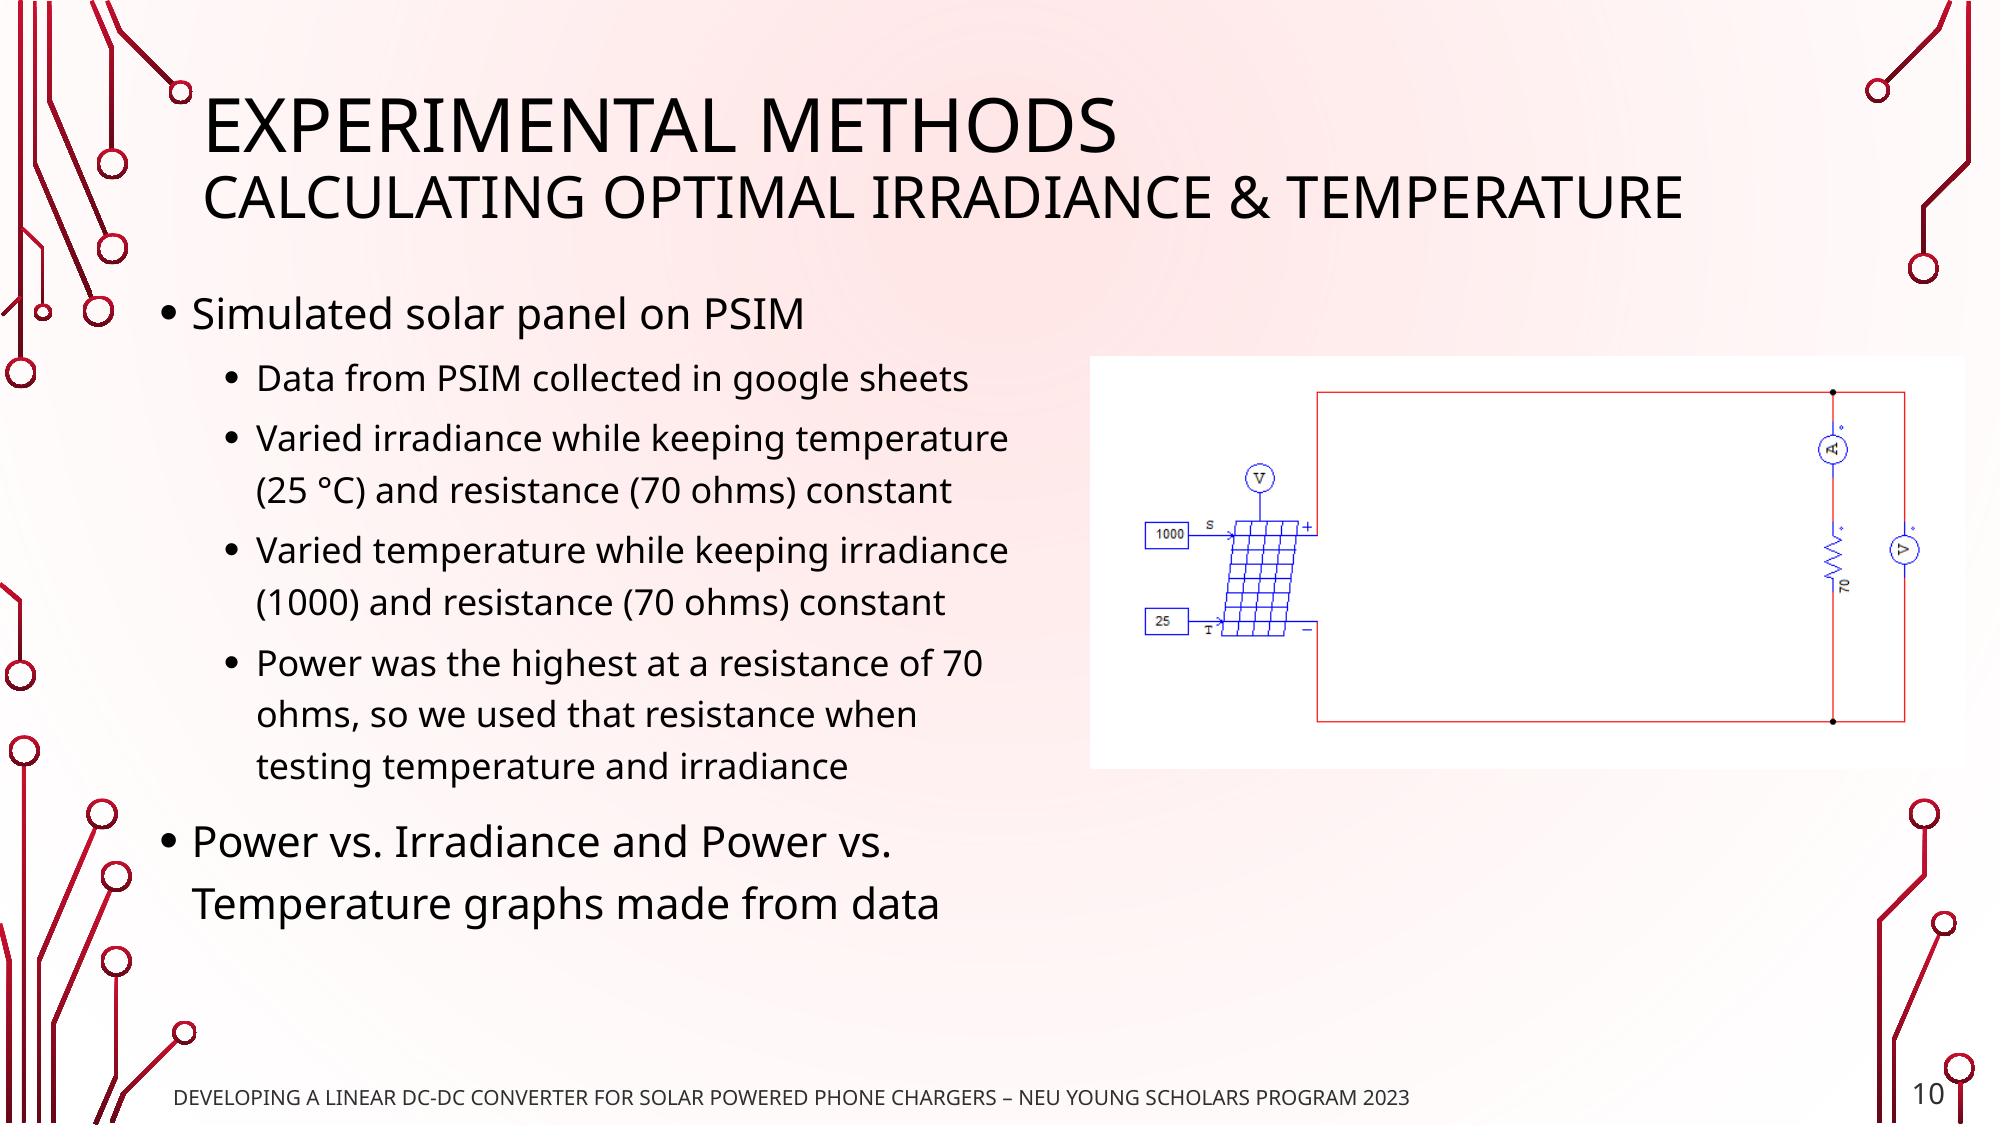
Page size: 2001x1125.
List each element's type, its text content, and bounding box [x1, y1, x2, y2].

title Experimental methods Calculating Optimal Irradiance & Temperature [187, 38, 1813, 281]
picture [1090, 355, 1965, 769]
footer Developing A linear DC-DC Converter For Solar Powered Phone Chargers – NEU Young Scholars Program 2023 [158, 1067, 1636, 1125]
list Simulated solar panel on PSIM Data from PSIM collected in google sheets Varied irradiance while keeping temperature (25 °C) and resistance (70 ohms) constant Varied temperature while keeping irradiance (1000) and resistance (70 ohms) constant Power was the highest at a resistance of 70 ohms, so we used that resistance when testing temperature and irradiance Power vs. Irradiance and Power vs. Temperature graphs made from data [144, 268, 1039, 1009]
slide_number 10 [1892, 1065, 1965, 1125]
